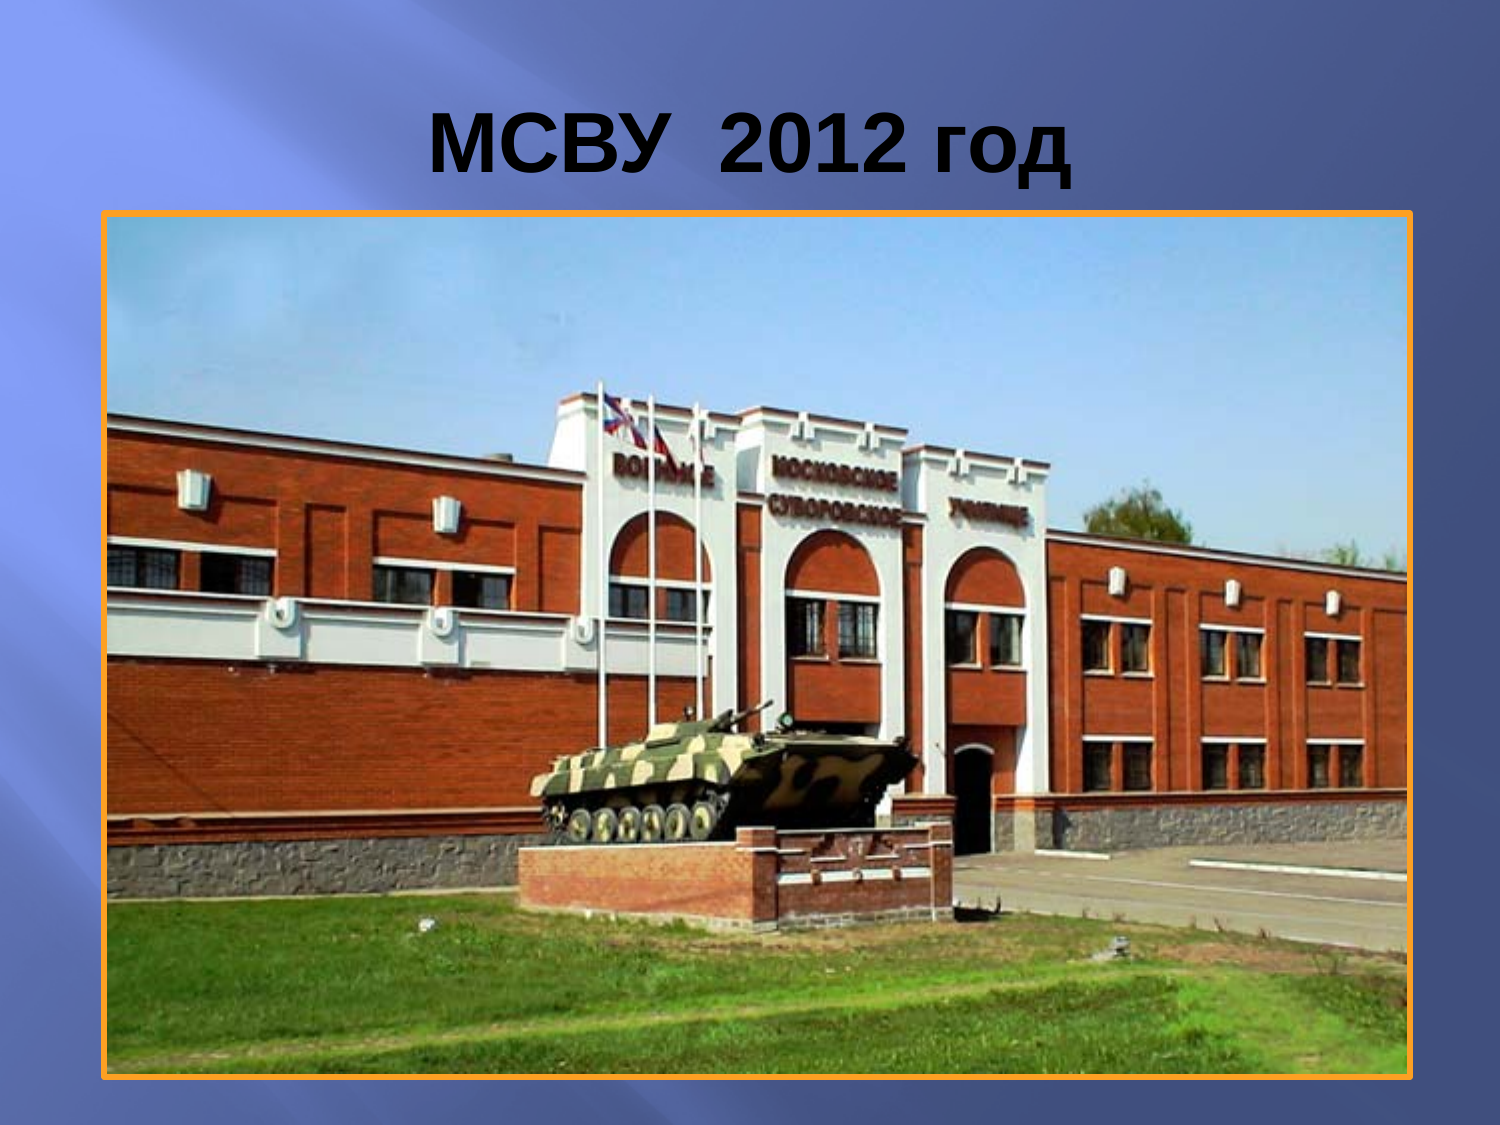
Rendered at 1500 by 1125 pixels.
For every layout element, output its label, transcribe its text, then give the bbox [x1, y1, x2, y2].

picture [107, 217, 1407, 1074]
title МСВУ 2012 год [75, 45, 1425, 233]
